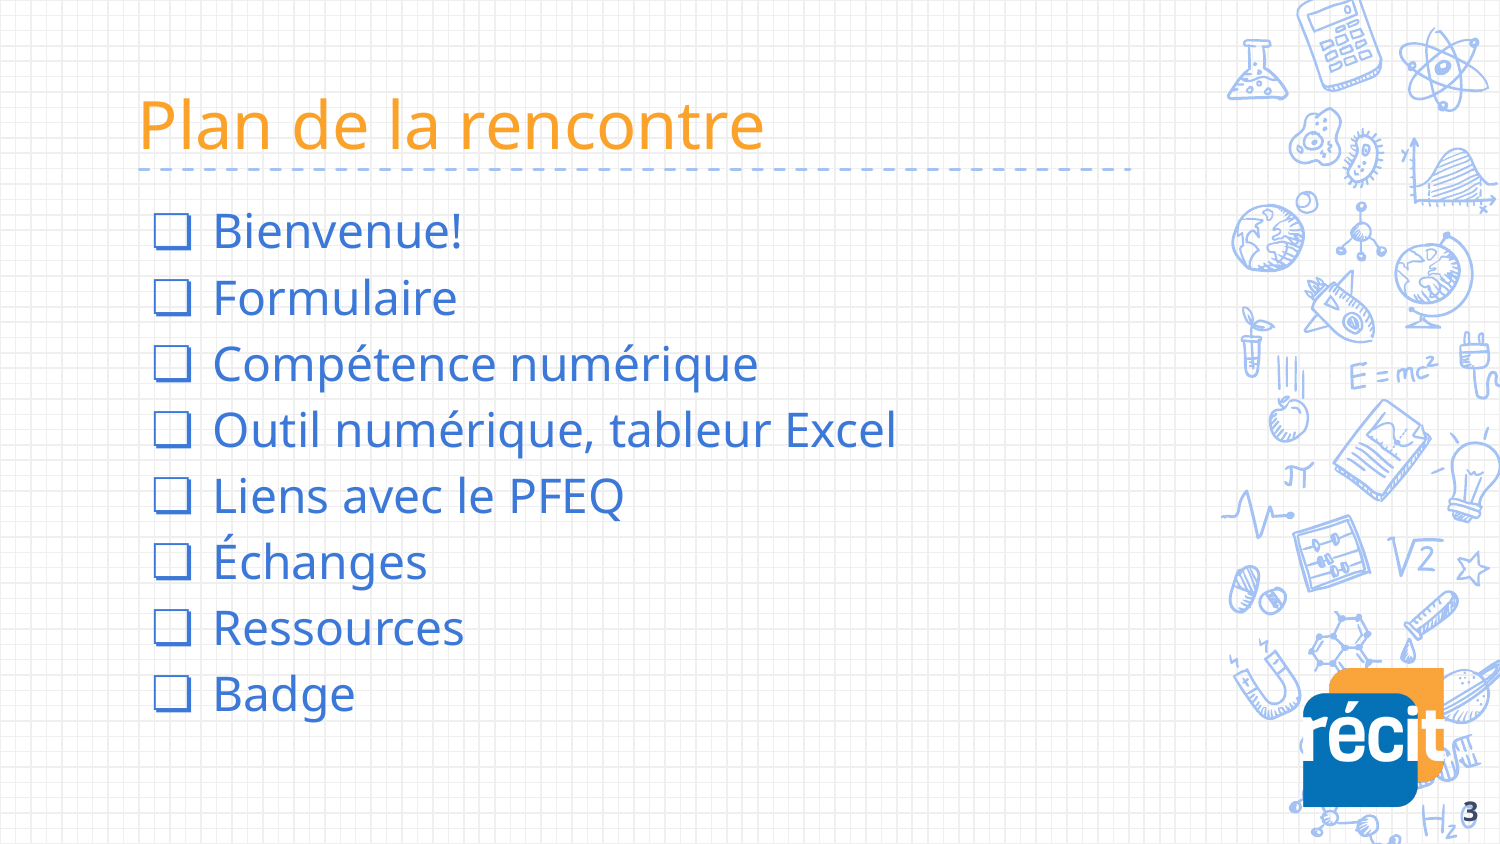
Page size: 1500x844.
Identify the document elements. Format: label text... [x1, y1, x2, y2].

slide_number 3 [1403, 779, 1494, 844]
title Plan de la rencontre [122, 36, 1130, 177]
picture [1295, 663, 1447, 810]
list Bienvenue! Formulaire Compétence numérique Outil numérique, tableur Excel Liens avec le PFEQ Échanges Ressources Badge [122, 177, 1130, 844]
